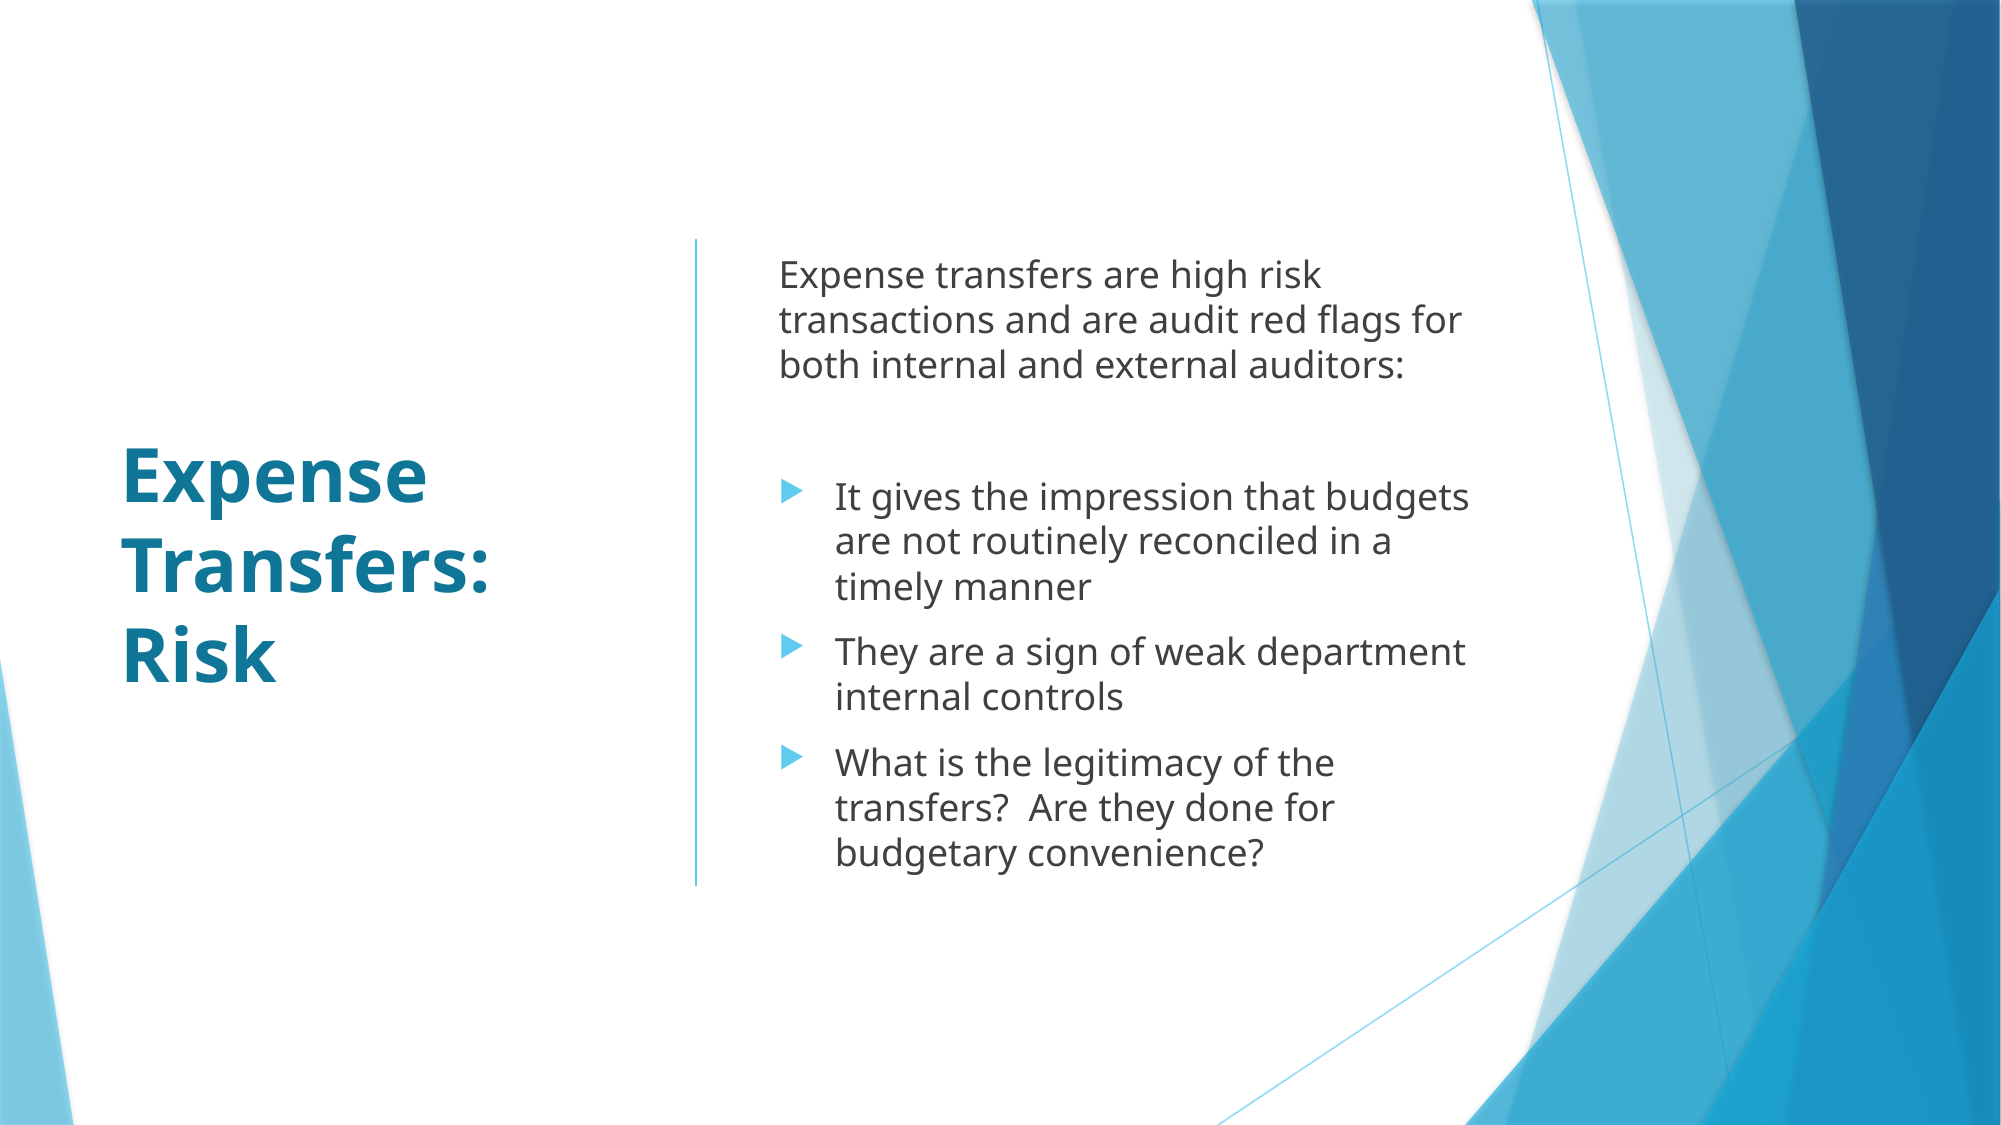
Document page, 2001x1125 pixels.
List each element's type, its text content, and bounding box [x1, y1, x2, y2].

title Expense Transfers: Risk [105, 133, 658, 991]
list Expense transfers are high risk transactions and are audit red flags for both internal and external auditors: It gives the impression that budgets are not routinely reconciled in a timely manner They are a sign of weak department internal controls What is the legitimacy of the transfers? Are they done for budgetary convenience? [763, 133, 1522, 991]
